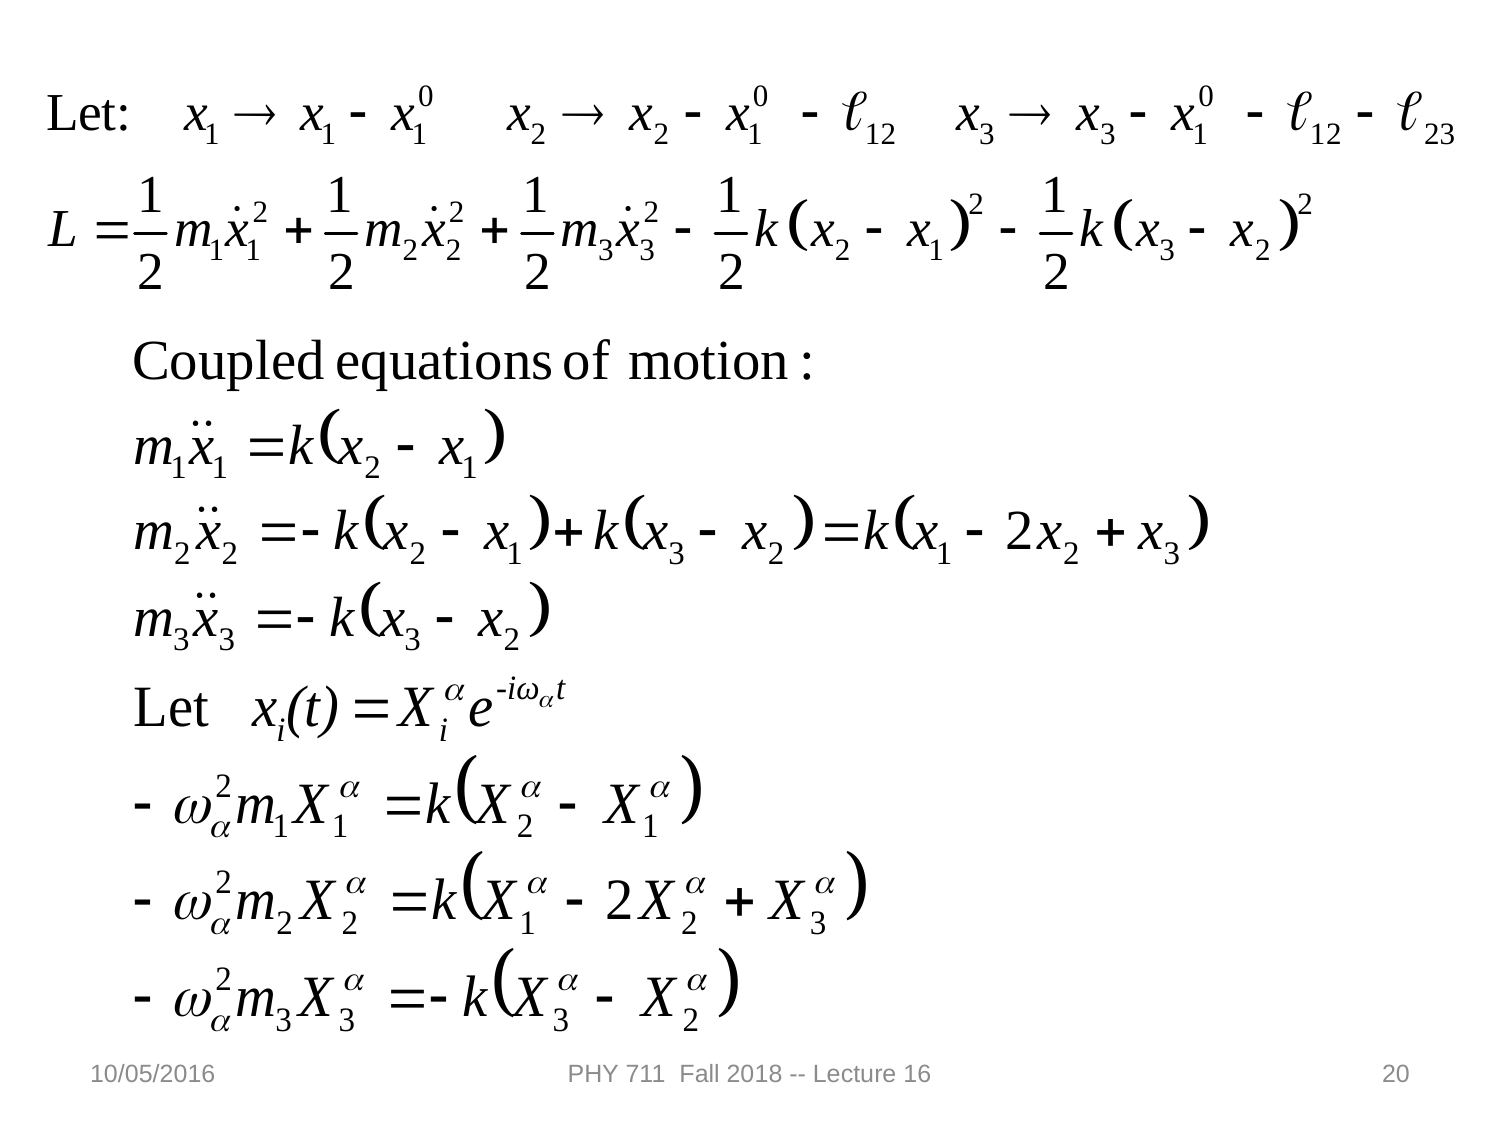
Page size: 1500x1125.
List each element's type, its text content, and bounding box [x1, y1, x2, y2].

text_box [41, 74, 1459, 298]
slide_number 20 [1074, 1042, 1425, 1103]
footer PHY 711 Fall 2018 -- Lecture 16 [512, 1042, 988, 1103]
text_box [124, 661, 866, 1043]
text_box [124, 329, 1211, 661]
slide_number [75, 1042, 425, 1103]
